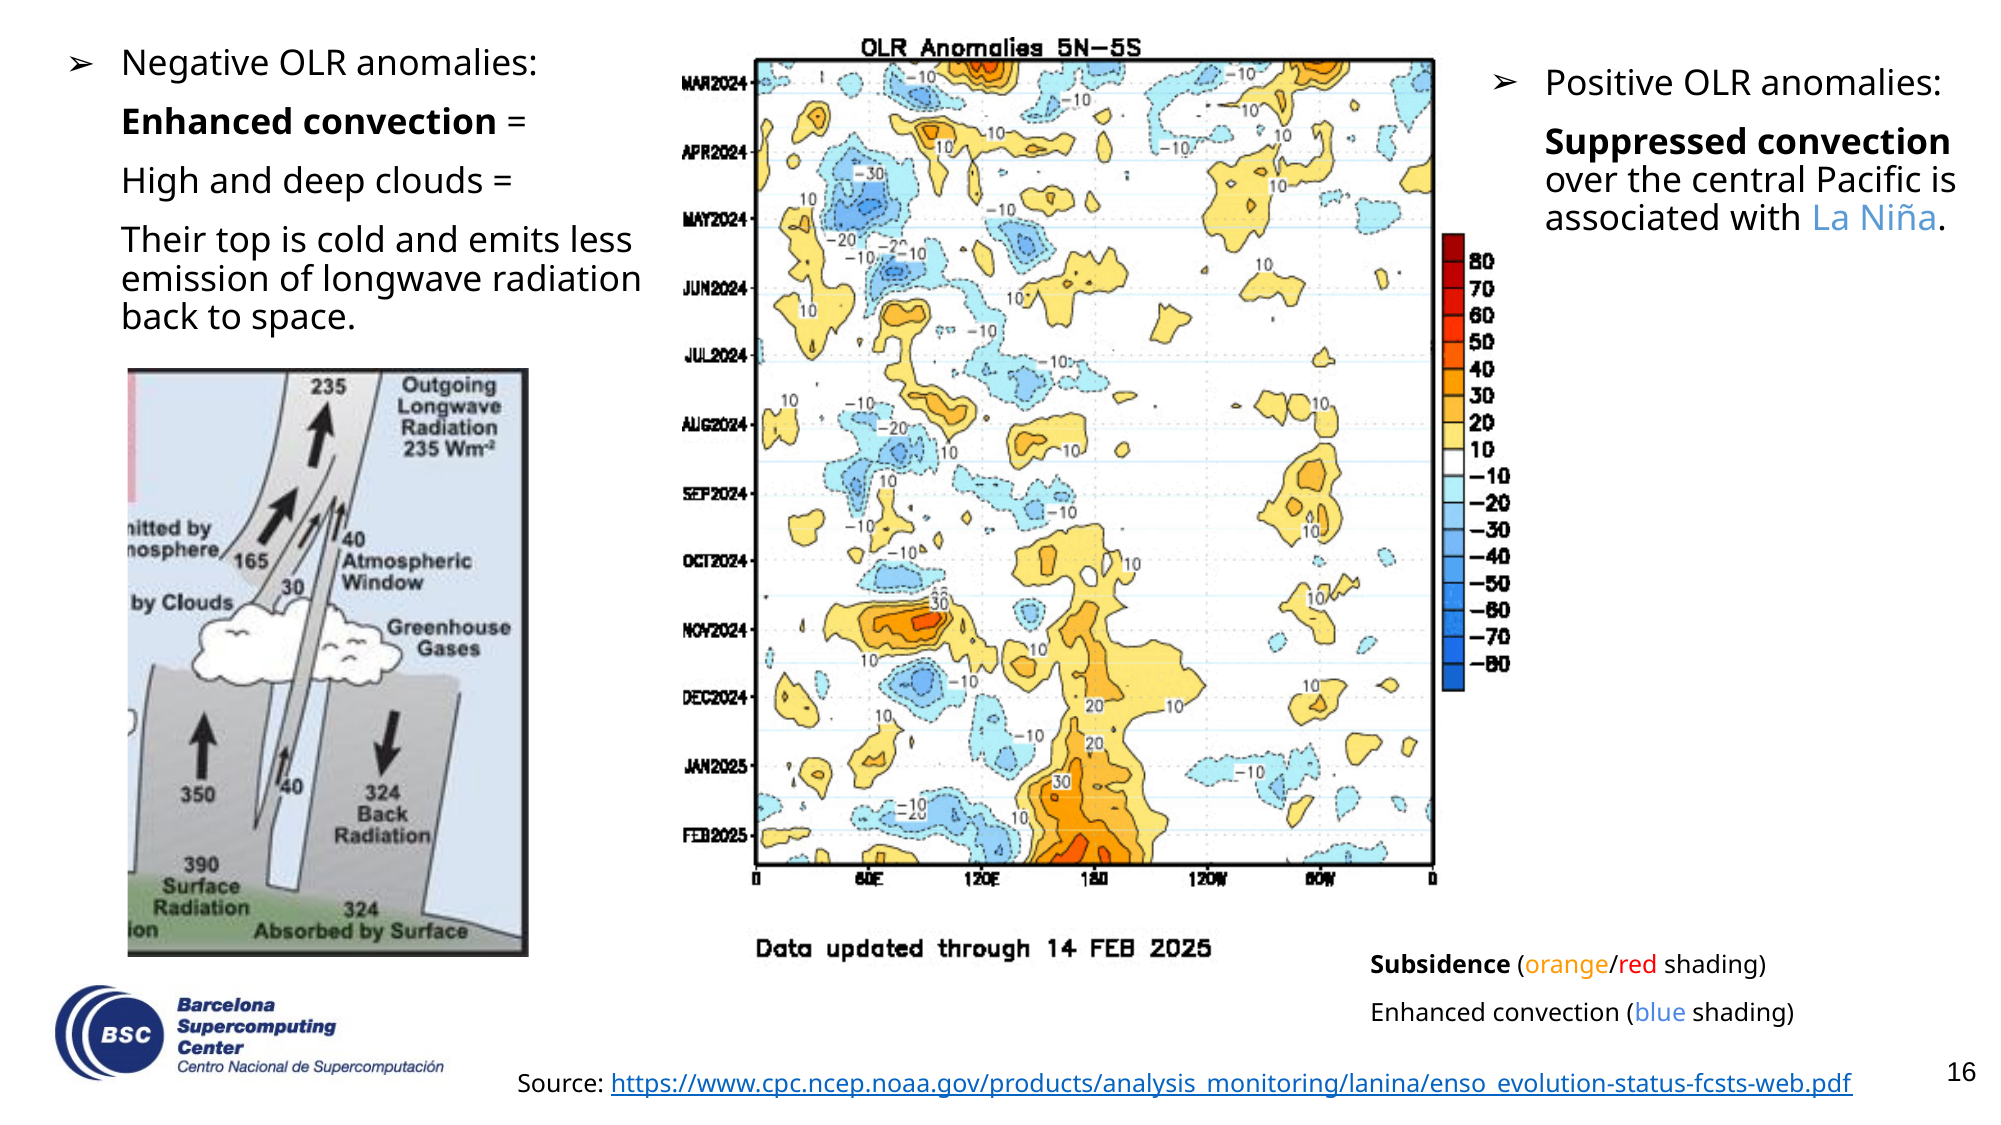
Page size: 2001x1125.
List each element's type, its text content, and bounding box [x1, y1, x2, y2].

text_box Subsidence (orange/red shading) Enhanced convection (blue shading) [1355, 944, 1922, 988]
text_box Source: https://www.cpc.ncep.noaa.gov/products/analysis_monitoring/lanina/enso_evolution-status-fcsts-web.pdf [502, 1060, 1922, 1104]
text_box Negative OLR anomalies: Enhanced convection = High and deep clouds = Their top is cold and emits less emission of longwave radiation back to space. [30, 37, 679, 81]
slide_number ‹#› [1871, 1038, 1992, 1125]
text_box Positive OLR anomalies: Suppressed convection over the central Pacific is associated with La Niña. [1515, 57, 1992, 101]
picture [0, 0, 2001, 1125]
